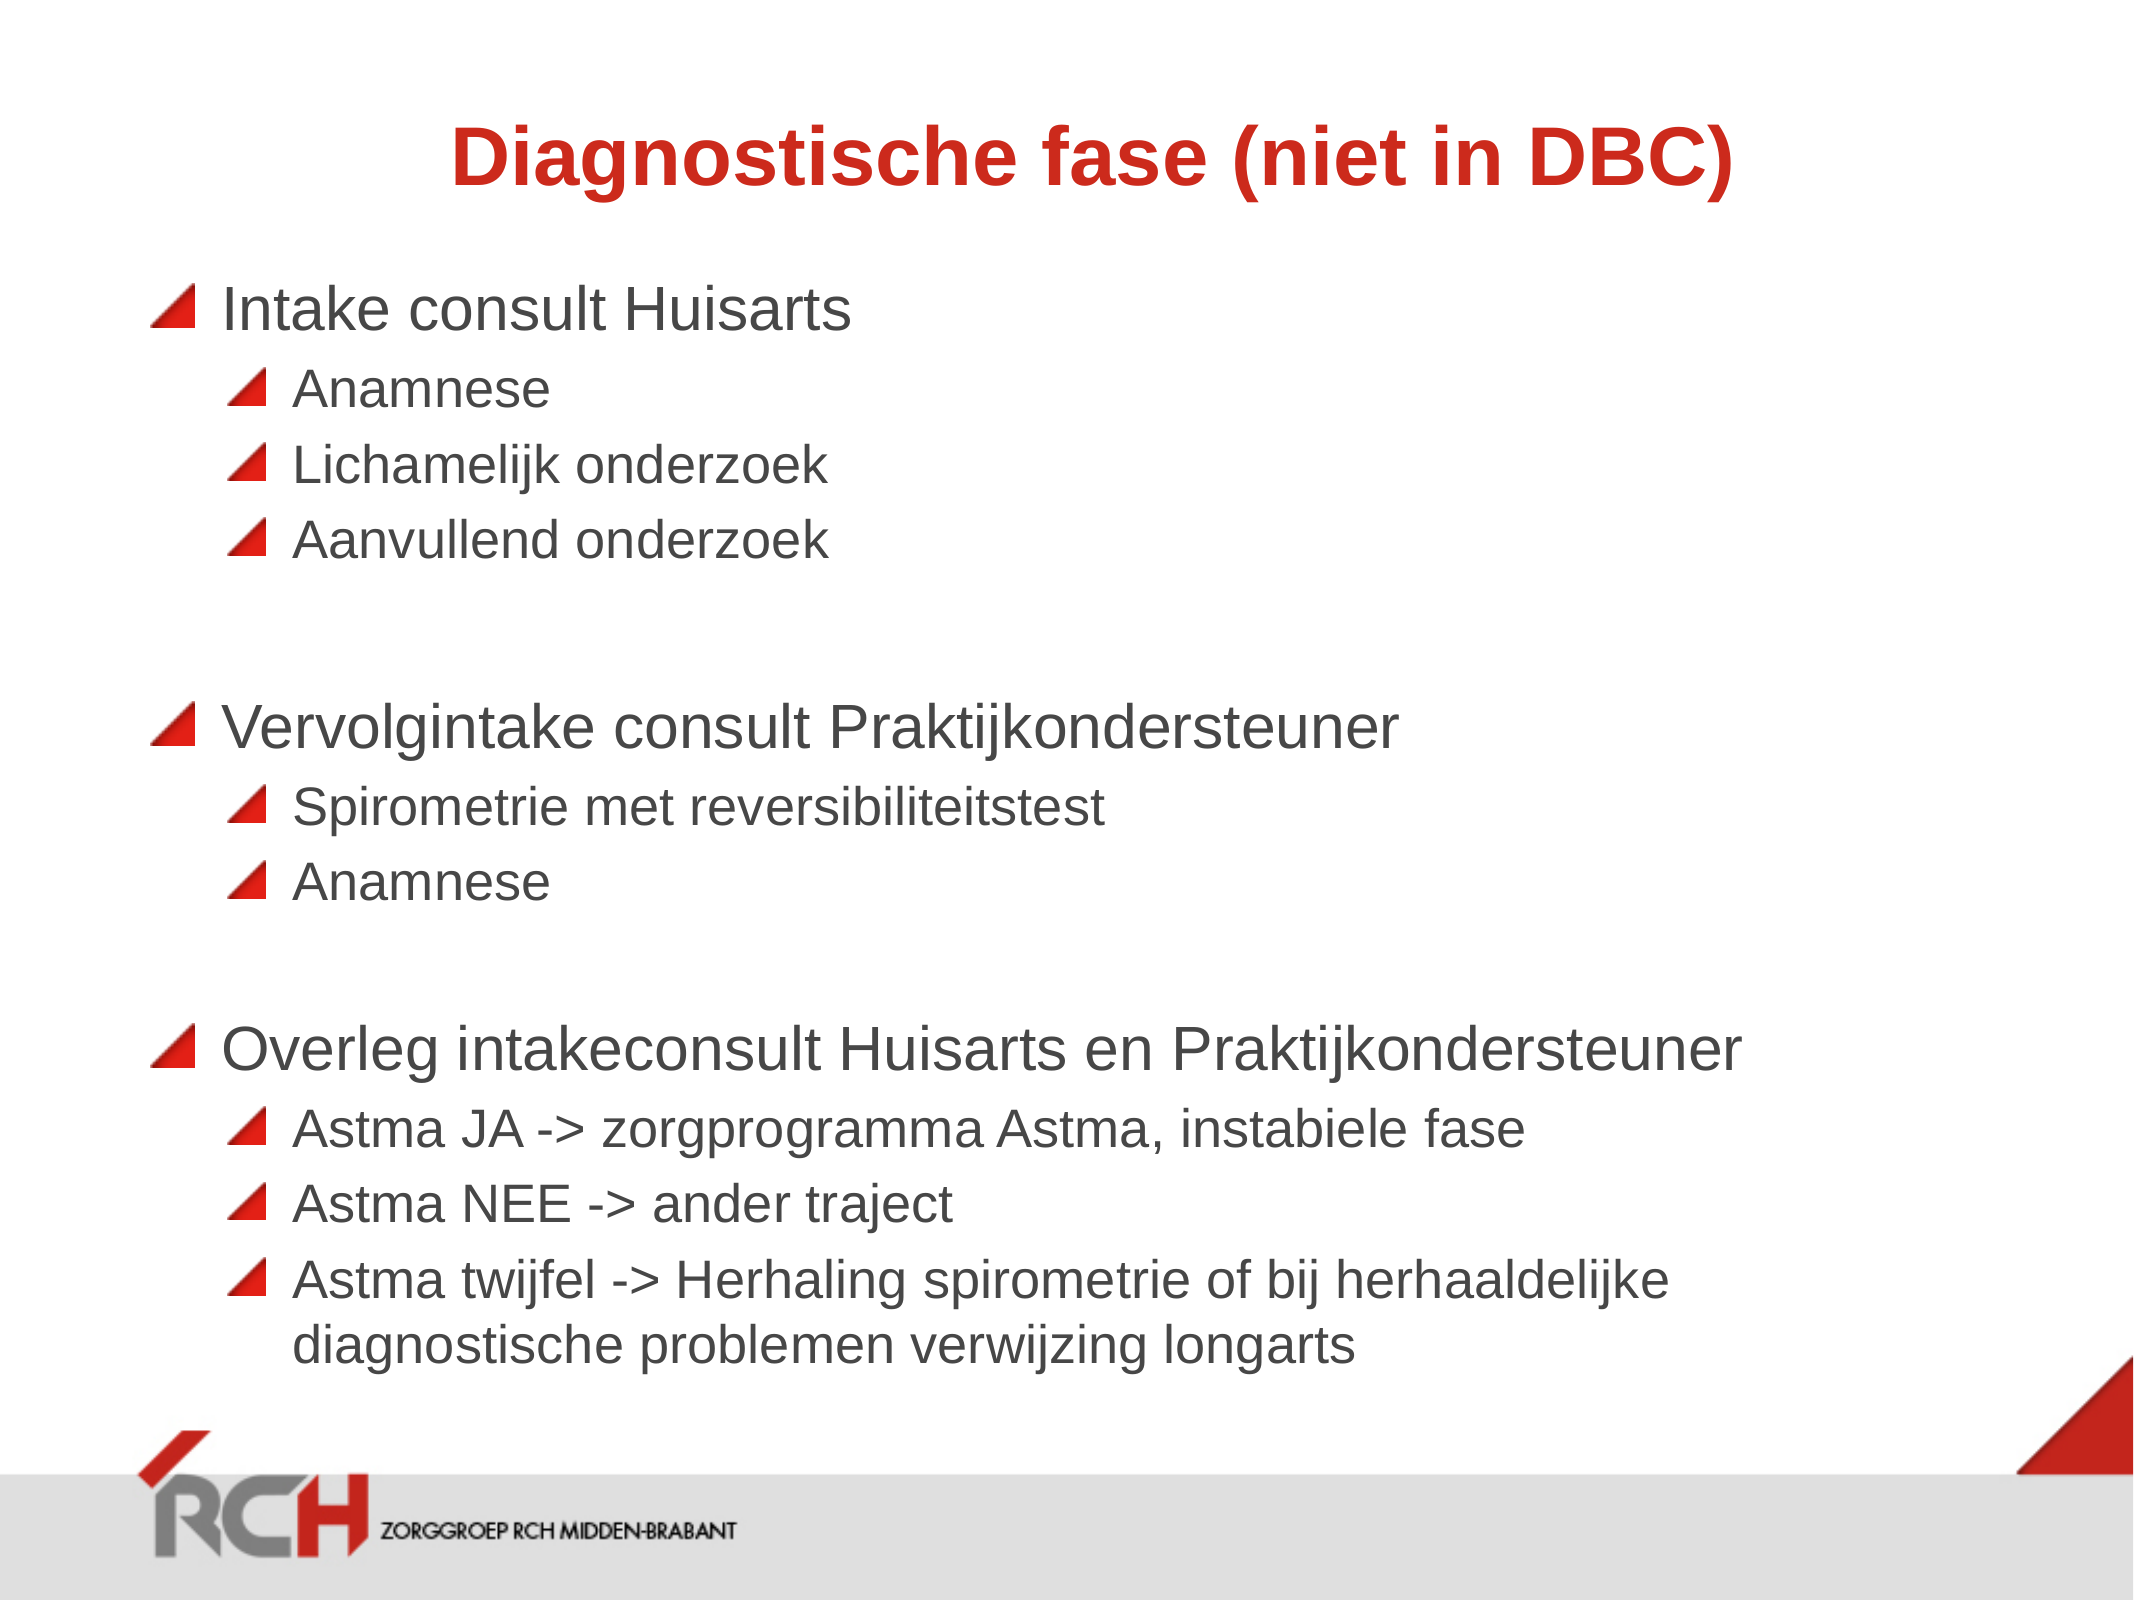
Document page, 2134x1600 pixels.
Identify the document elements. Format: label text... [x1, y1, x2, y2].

picture [0, 0, 2134, 1600]
title Diagnostische fase (niet in DBC) [135, 94, 1976, 261]
list Intake consult Huisarts Anamnese Lichamelijk onderzoek Aanvullend onderzoek Vervolgintake consult Praktijkondersteuner Spirometrie met reversibiliteitstest Anamnese Overleg intakeconsult Huisarts en Praktijkondersteuner Astma JA -> zorgprogramma Astma, instabiele fase Astma NEE -> ander traject Astma twijfel -> Herhaling spirometrie of bij herhaaldelijke diagnostische problemen verwijzing longarts [135, 261, 1976, 1448]
